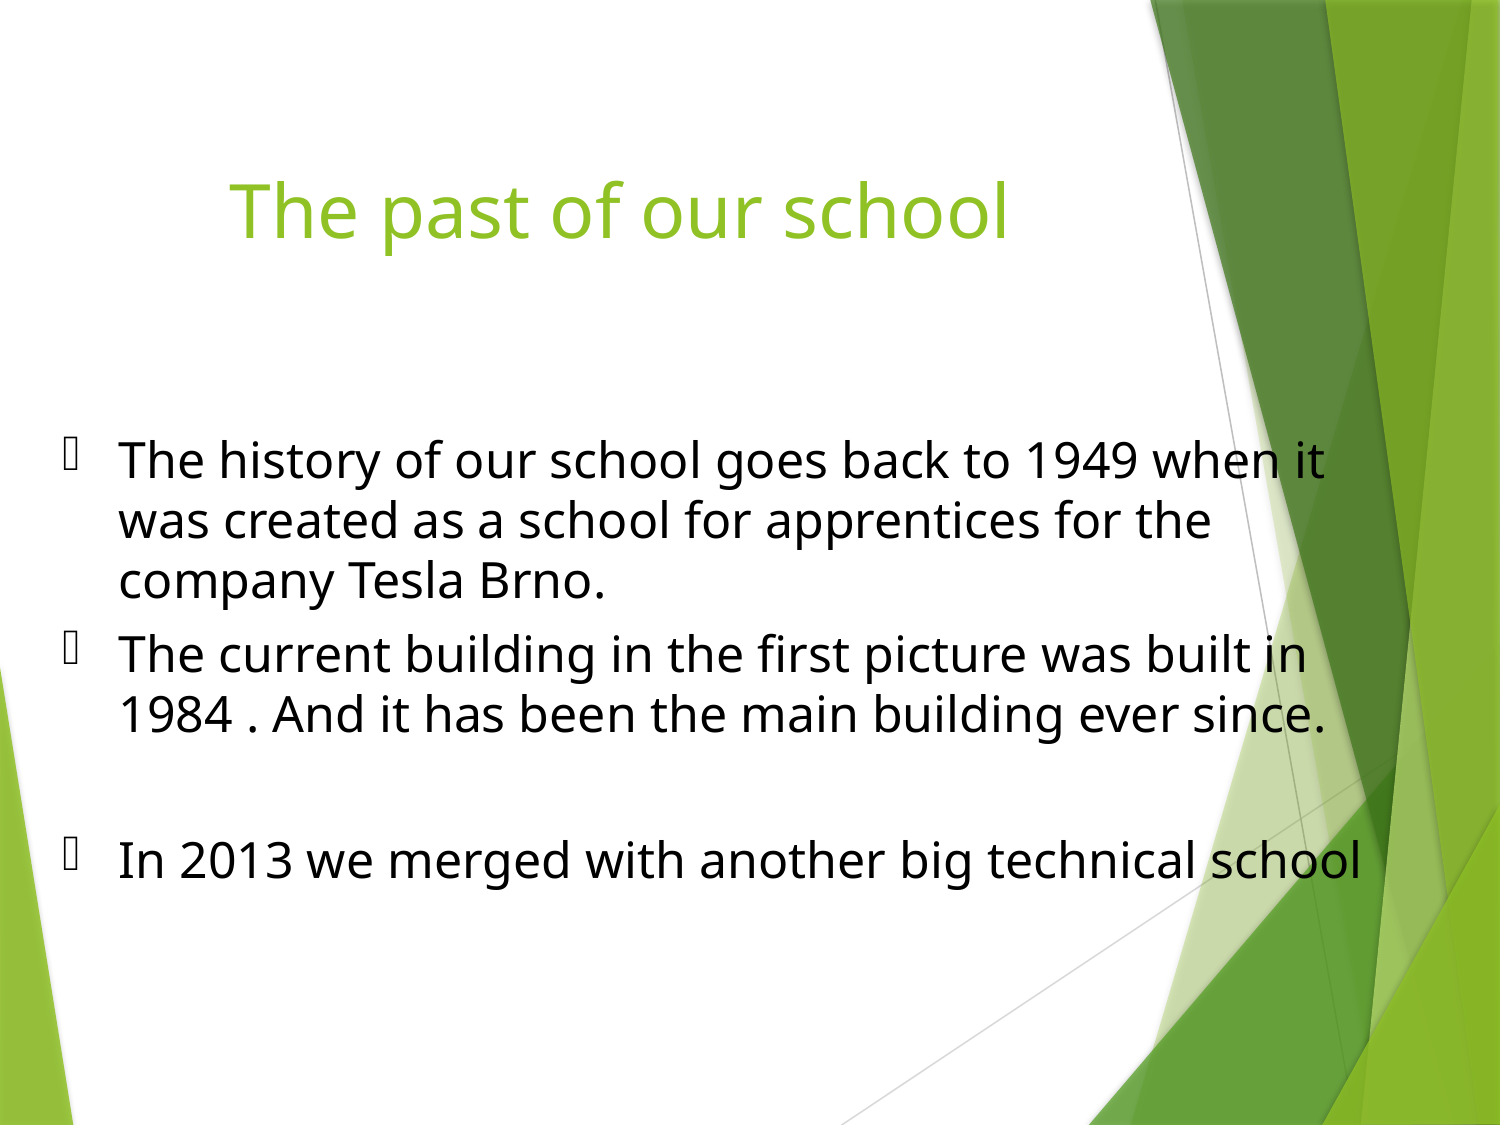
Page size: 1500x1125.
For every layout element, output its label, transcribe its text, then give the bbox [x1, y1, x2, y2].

list The history of our school goes back to 1949 when it was created as a school for apprentices for the company Tesla Brno. The current building in the first picture was built in 1984 . And it has been the main building ever since. In 2013 we merged with another big technical school [47, 421, 1398, 1125]
title The past of our school [99, 99, 1142, 317]
